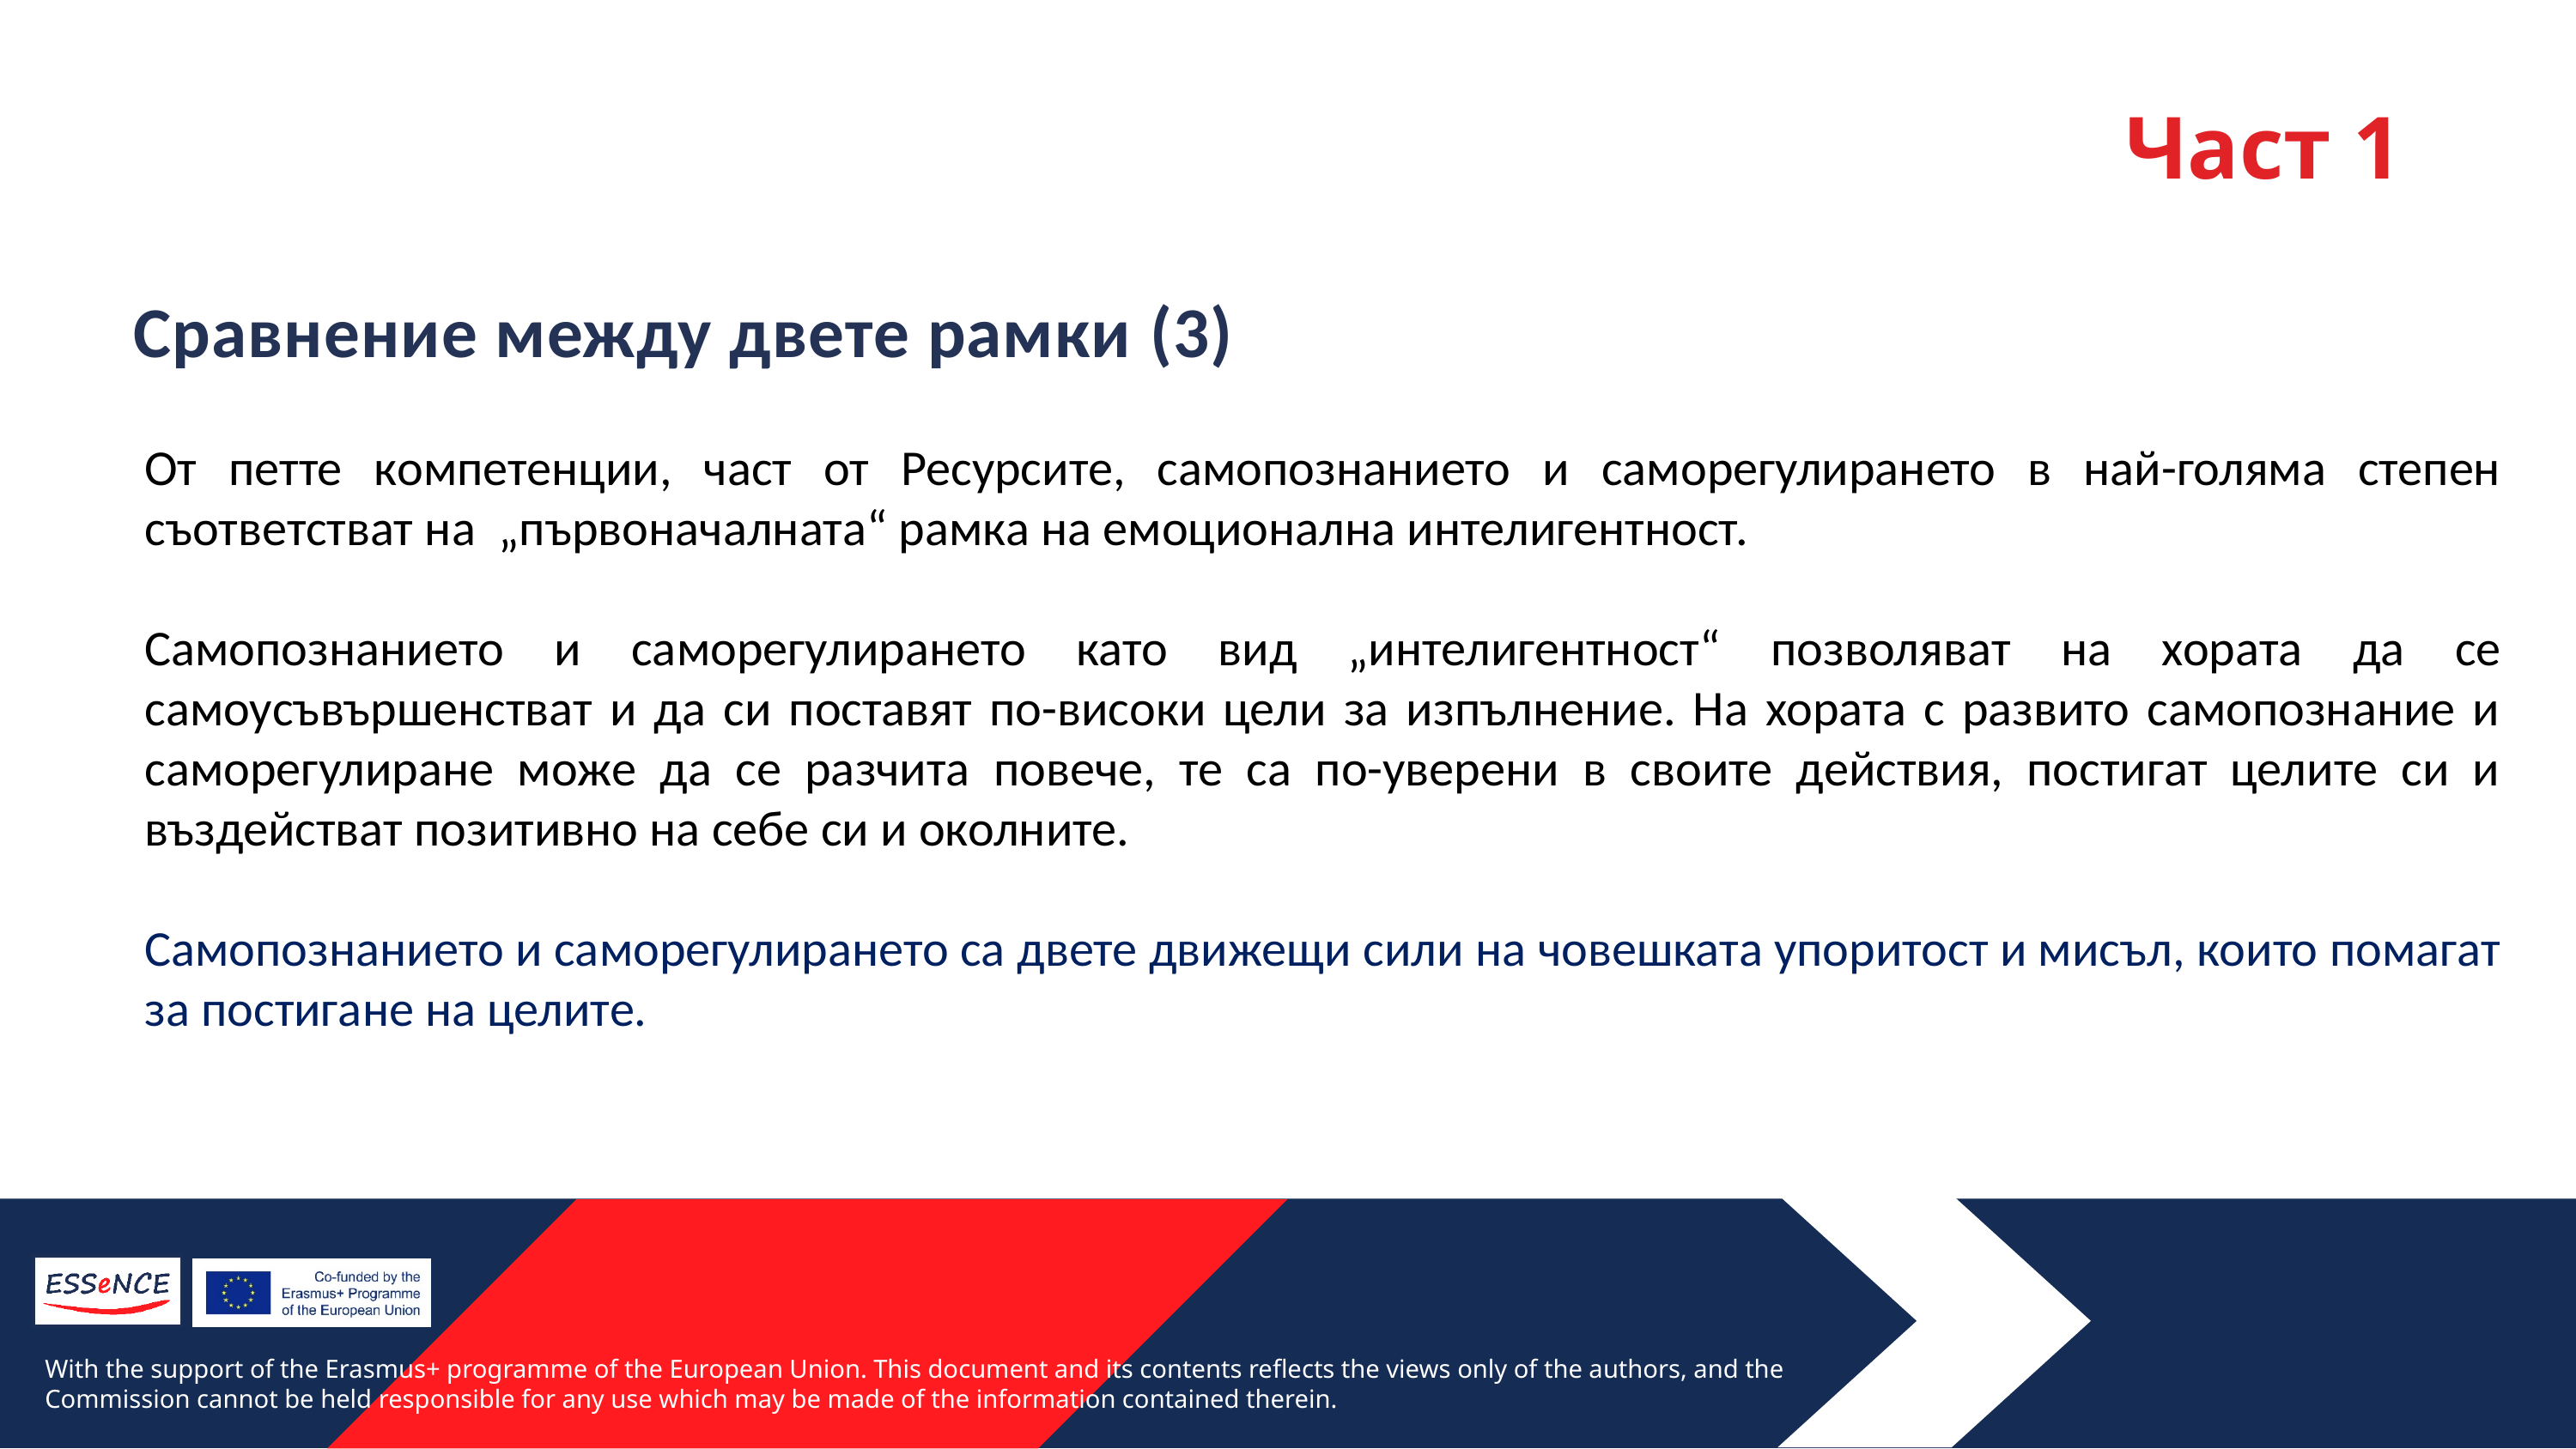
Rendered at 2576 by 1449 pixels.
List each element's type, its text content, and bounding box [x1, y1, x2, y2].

picture [32, 1254, 183, 1328]
text_box Част 1 [2124, 91, 2515, 197]
text_box От петте компетенции, част от Ресурсите, самопознанието и саморегулирането в най-голяма степен съответстват на „първоначалната“ рамка на емоционална интелигентност. Самопознанието и саморегулирането като вид „интелигентност“ позволяват на хората да се самоусъвършенстват и да си поставят по-високи цели за изпълнение. На хората с развито самопознание и саморегулиране може да се разчита повече, те са по-уверени в своите действия, постигат целите си и въздействат позитивно на себе си и околните. Самопознанието и саморегулирането са двете движещи сили на човешката упоритост и мисъл, които помагат за постигане на целите. [131, 428, 2515, 1103]
text_box Сравнение между двете рамки (3) [131, 284, 2515, 373]
text_box With the support of the Erasmus+ programme of the European Union. This document and its contents reflects the views only of the authors, and the Commission cannot be held responsible for any use which may be made of the information contained therein. [32, 1346, 1803, 1420]
picture [192, 1258, 431, 1328]
